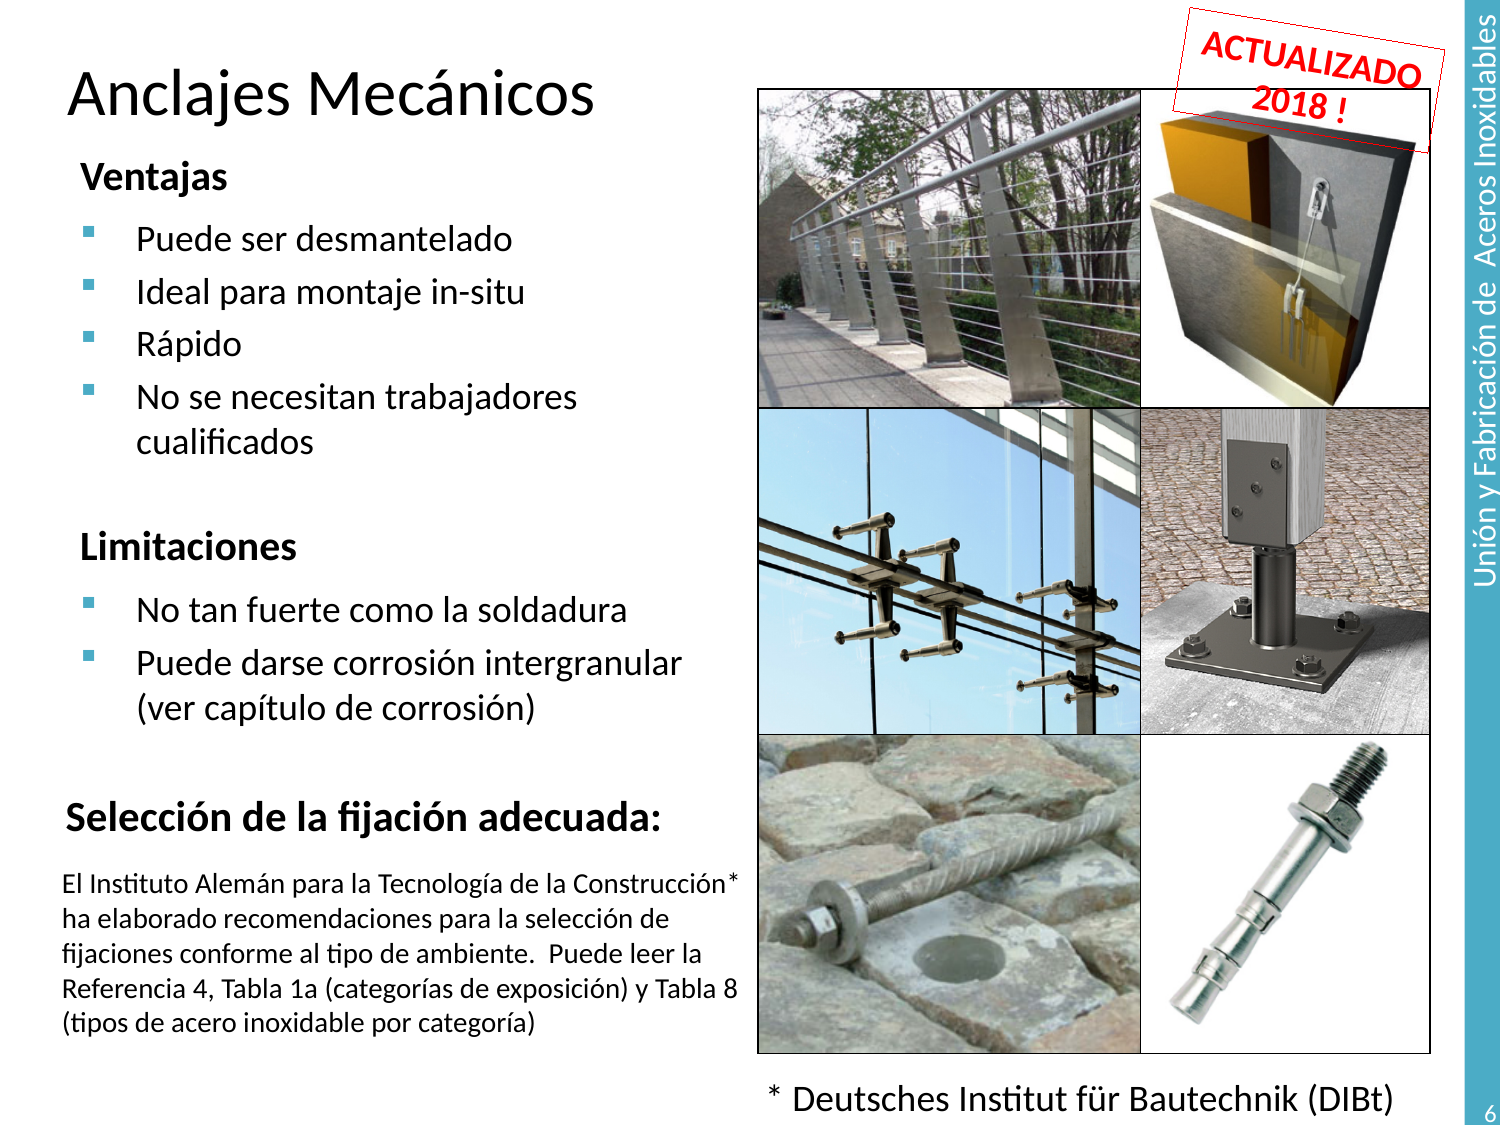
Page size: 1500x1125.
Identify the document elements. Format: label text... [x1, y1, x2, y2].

list No tan fuerte como la soldadura Puede darse corrosión intergranular (ver capítulo de corrosión) [64, 577, 728, 812]
text_box * Deutsches Institut für Bautechnik (DIBt) [750, 1066, 1465, 1125]
text_box ACTUALIZADO 2018 ! [1176, 7, 1445, 110]
list Puede ser desmantelado Ideal para montaje in-situ Rápido No se necesitan trabajadores cualificados [64, 206, 728, 471]
list Ventajas [64, 101, 728, 206]
slide_number 6 [1465, 1082, 1500, 1125]
title Anclajes Mecánicos [52, 0, 759, 183]
text_box Selección de la fijación adecuada: [50, 742, 714, 848]
list Limitaciones [64, 471, 728, 577]
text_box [758, 89, 1430, 1053]
text_box El Instituto Alemán para la Tecnología de la Construcción* ha elaborado recomendaciones para la selección de fijaciones conforme al tipo de ambiente. Puede leer la Referencia 4, Tabla 1a (categorías de exposición) y Tabla 8 (tipos de acero inoxidable por categoría) [46, 857, 759, 1083]
